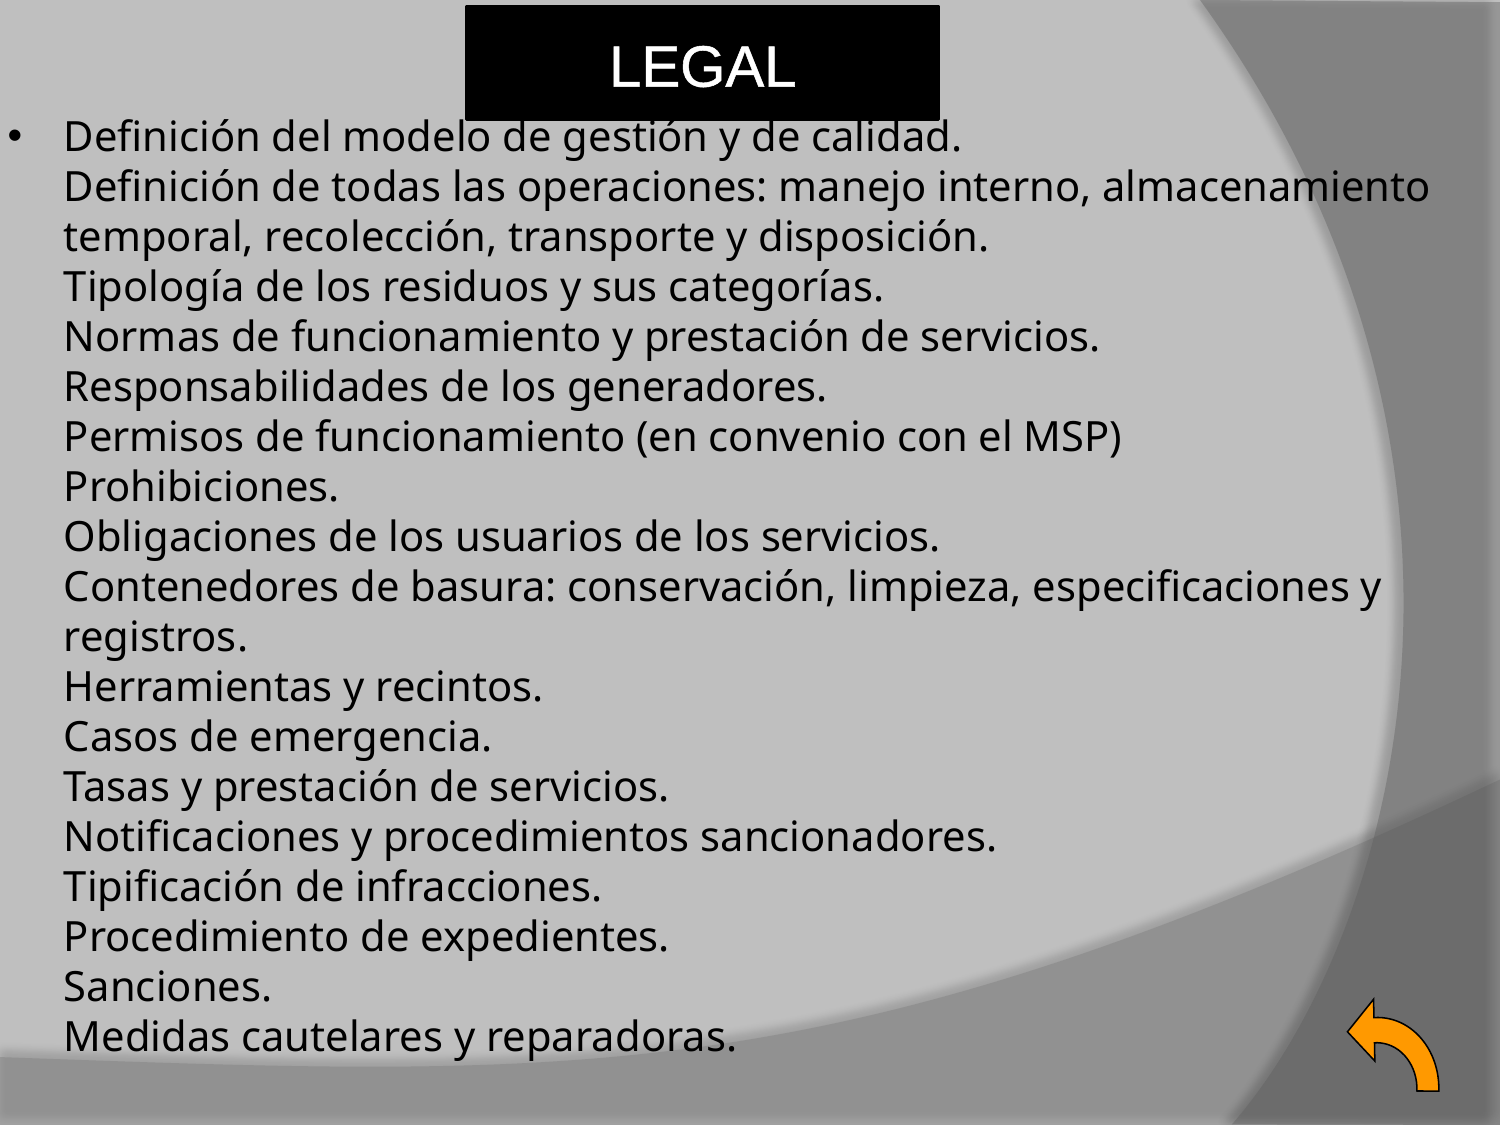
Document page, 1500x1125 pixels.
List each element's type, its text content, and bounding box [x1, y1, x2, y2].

title Definición del modelo de gestión y de calidad. Definición de todas las operaciones: manejo interno, almacenamiento temporal, recolección, transporte y disposición. Tipología de los residuos y sus categorías. Normas de funcionamiento y prestación de servicios. Responsabilidades de los generadores. Permisos de funcionamiento (en convenio con el MSP) Prohibiciones. Obligaciones de los usuarios de los servicios. Contenedores de basura: conservación, limpieza, especificaciones y registros. Herramientas y recintos. Casos de emergencia. Tasas y prestación de servicios. Notificaciones y procedimientos sancionadores. Tipificación de infracciones. Procedimiento de expedientes. Sanciones. Medidas cautelares y reparadoras. [0, 45, 1500, 1125]
text_box [1347, 999, 1439, 1092]
text_box LEGAL [465, 5, 940, 45]
